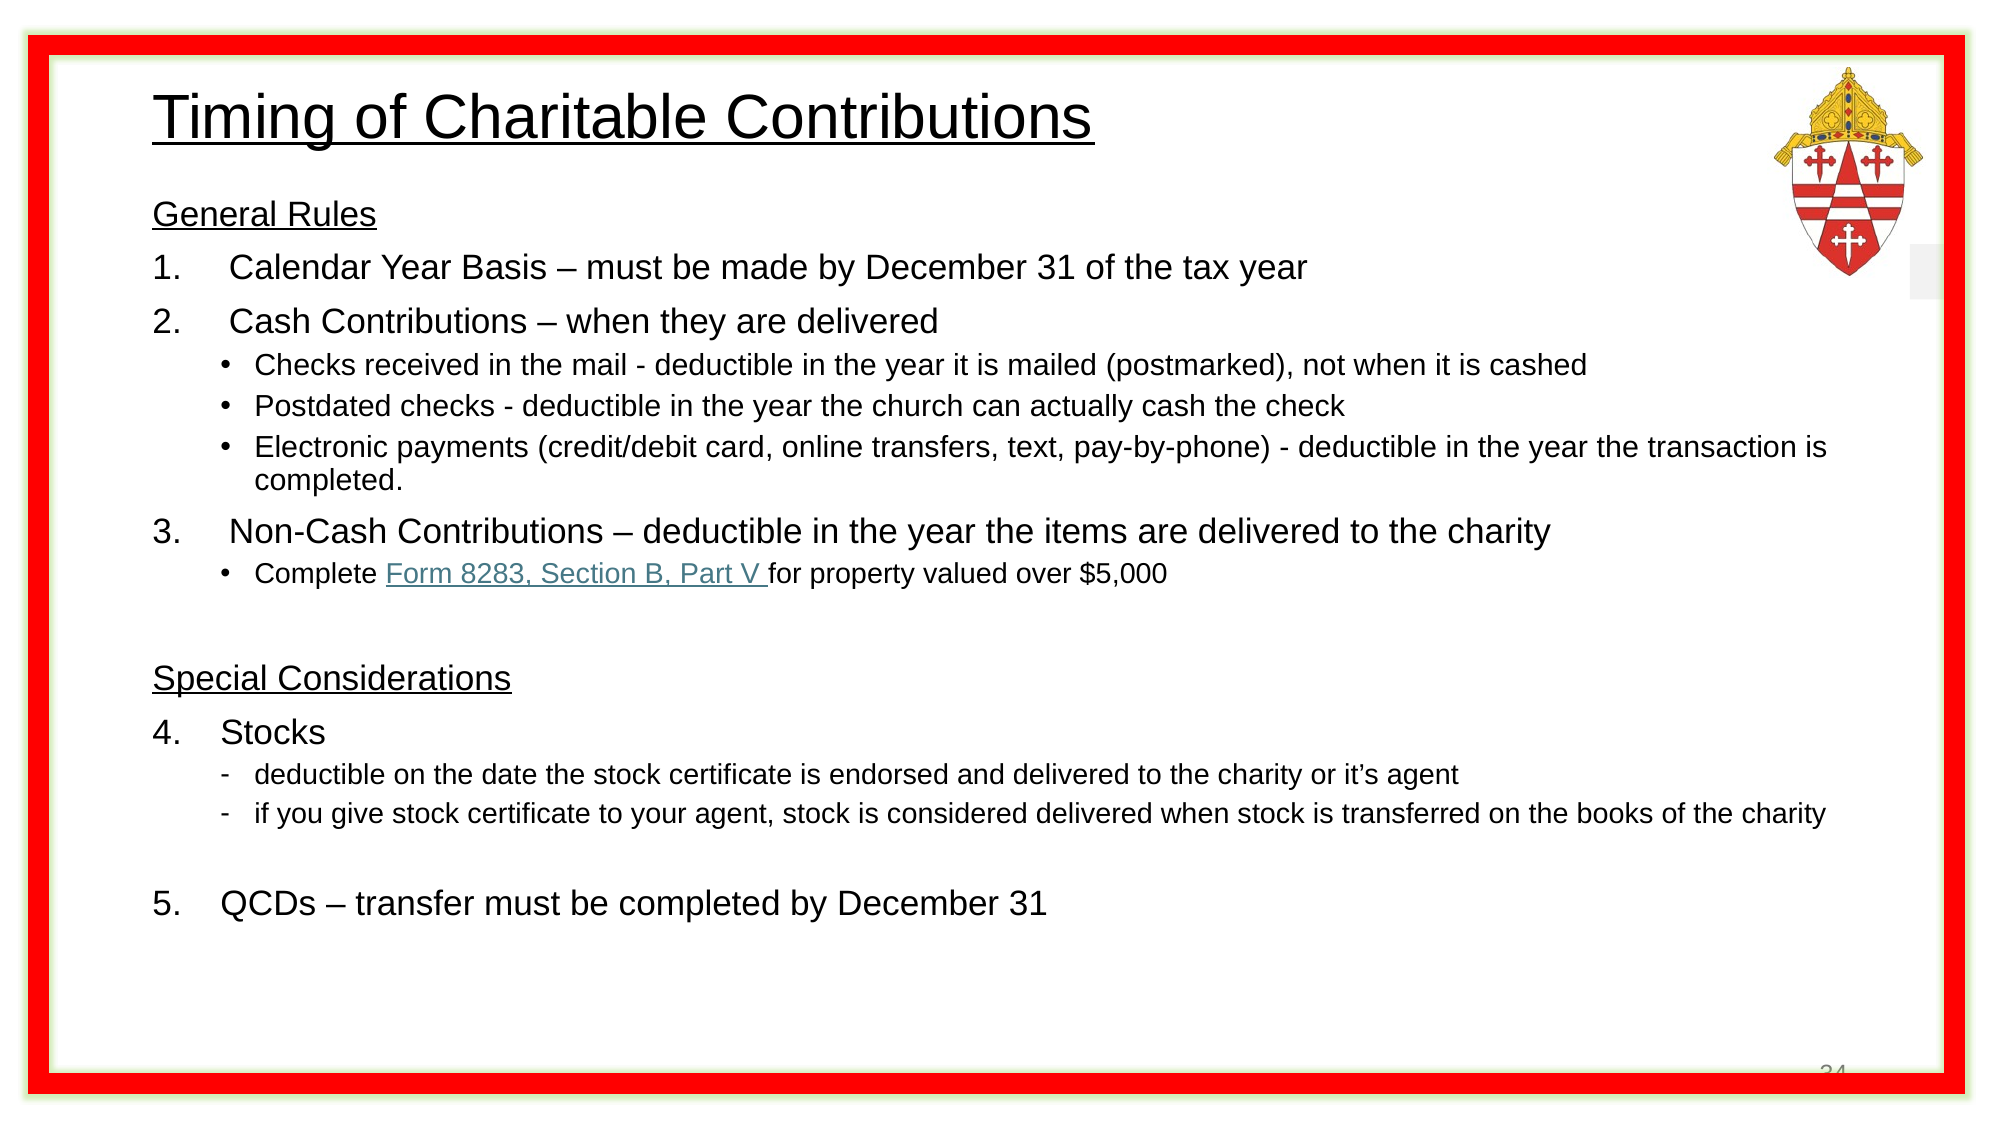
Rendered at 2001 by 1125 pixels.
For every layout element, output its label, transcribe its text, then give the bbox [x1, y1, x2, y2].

picture [1767, 67, 1926, 278]
slide_number 34 [1412, 1042, 1863, 1103]
title Timing of Charitable Contributions [137, 59, 1863, 177]
list General Rules Calendar Year Basis – must be made by December 31 of the tax year Cash Contributions – when they are delivered Checks received in the mail - deductible in the year it is mailed (postmarked), not when it is cashed Postdated checks - deductible in the year the church can actually cash the check Electronic payments (credit/debit card, online transfers, text, pay-by-phone) - deductible in the year the transaction is completed. Non-Cash Contributions – deductible in the year the items are delivered to the charity Complete Form 8283, Section B, Part V for property valued over $5,000 Special Considerations Stocks deductible on the date the stock certificate is endorsed and delivered to the charity or it’s agent if you give stock certificate to your agent, stock is considered delivered when stock is transferred on the books of the charity QCDs – transfer must be completed by December 31 [137, 188, 1863, 967]
